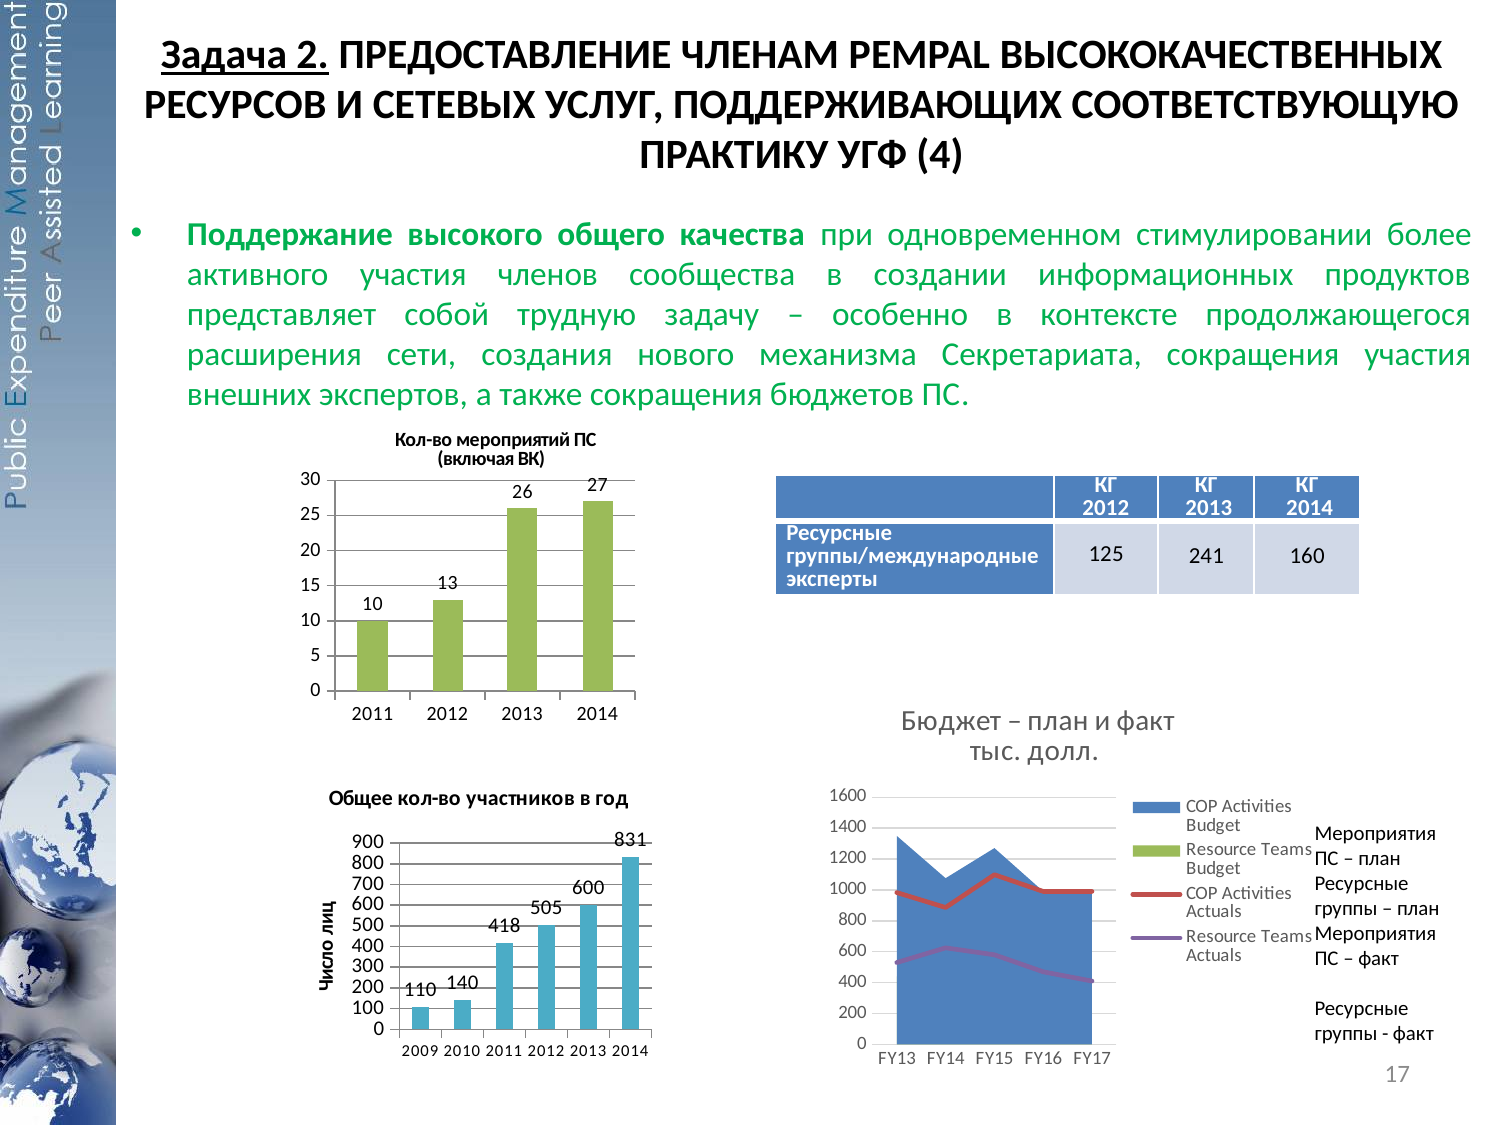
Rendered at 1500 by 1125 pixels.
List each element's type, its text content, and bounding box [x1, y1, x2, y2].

table_cell Ресурсные группы/международные эксперты [776, 524, 1053, 594]
text_box Мероприятия ПС – план Ресурсные группы – план Мероприятия ПС – факт Ресурсные группы - факт [1335, 812, 1463, 1077]
table_cell 125 [1055, 524, 1157, 594]
picture [0, 0, 116, 1125]
chart [274, 774, 663, 1078]
slide_number 17 [1074, 1077, 1425, 1103]
chart [818, 687, 1332, 1078]
table_header КГ 2014 [1255, 476, 1359, 518]
table_cell 241 [1159, 524, 1253, 594]
chart [299, 424, 651, 726]
list Поддержание высокого общего качества при одновременном стимулировании более активного участия членов сообщества в создании информационных продуктов представляет собой трудную задачу – особенно в контексте продолжающегося расширения сети, создания нового механизма Секретариата, сокращения участия внешних экспертов, а также сокращения бюджетов ПС. [119, 204, 1488, 1103]
table_header КГ 2013 [1159, 476, 1253, 518]
table_header [776, 476, 1053, 518]
title Задача 2. Предоставление членам PEMPAL высококачественных ресурсов и сетевых услуг, поддерживающих соответствующую практику УГФ (4) [119, 32, 1488, 173]
table_header КГ 2012 [1055, 476, 1157, 518]
table_cell 160 [1255, 524, 1359, 594]
